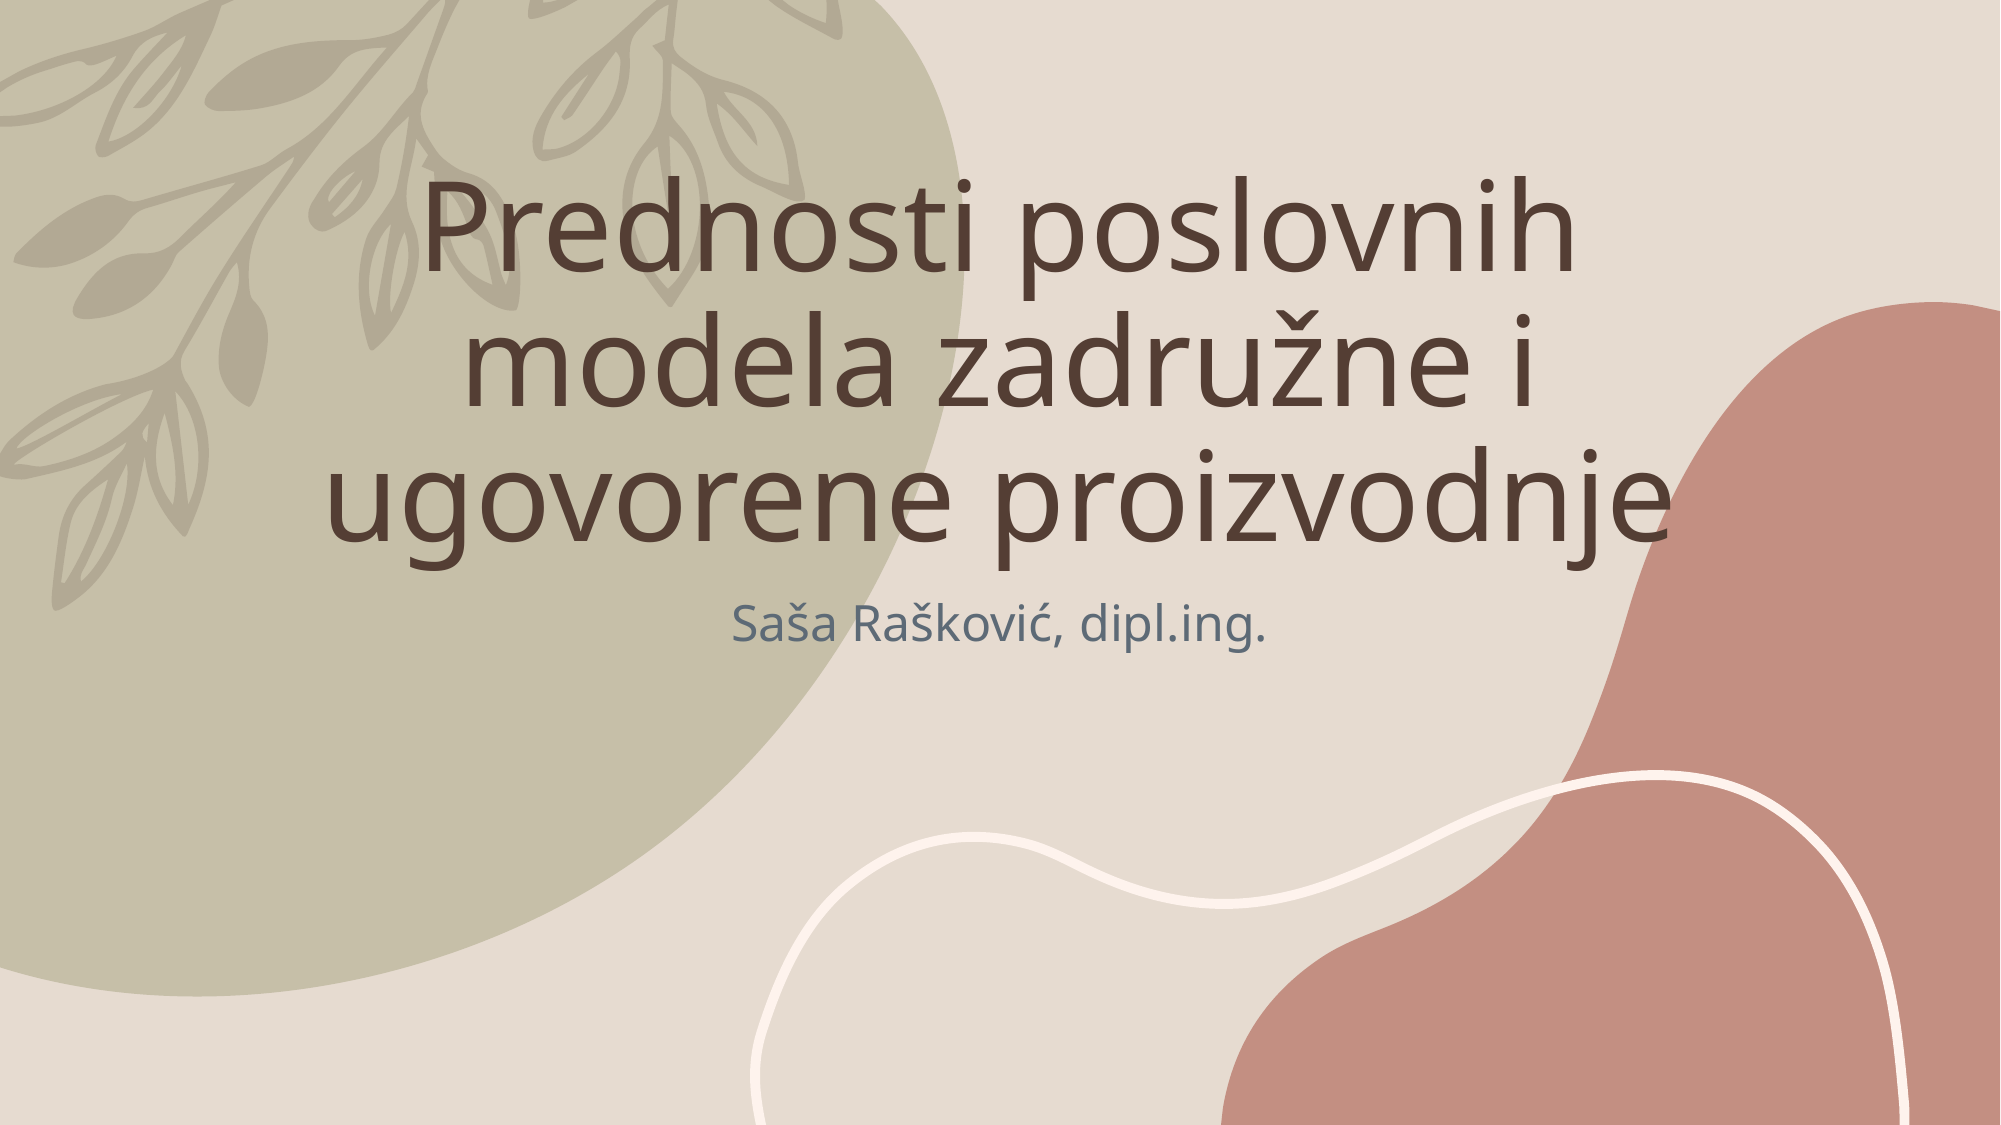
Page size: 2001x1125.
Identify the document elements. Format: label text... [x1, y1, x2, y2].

subtitle Saša Rašković, dipl.ing. [249, 590, 1750, 863]
title Prednosti poslovnih modela zadružne i ugovorene proizvodnje [249, 184, 1750, 576]
